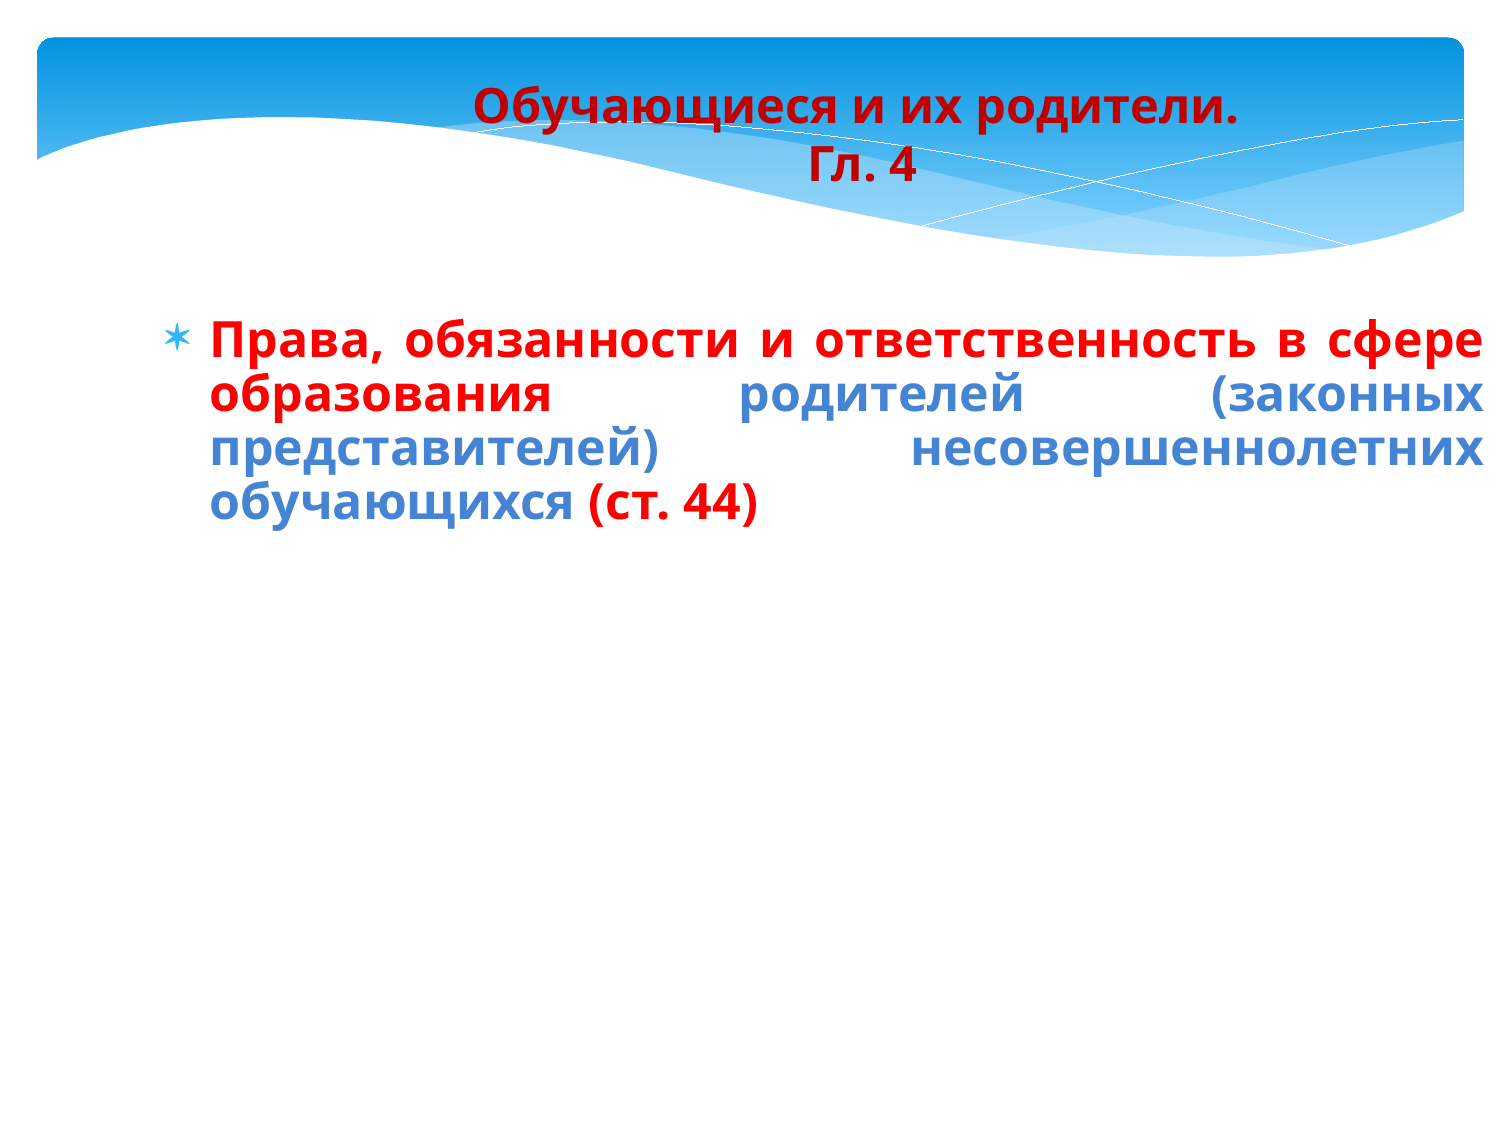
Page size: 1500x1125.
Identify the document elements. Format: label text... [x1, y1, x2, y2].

list Права, обязанности и ответственность в сфере образования родителей (законных представителей) несовершеннолетних обучающихся (ст. 44) [149, 236, 1500, 1086]
title Обучающиеся и их родители. Гл. 4 [224, 66, 1500, 200]
